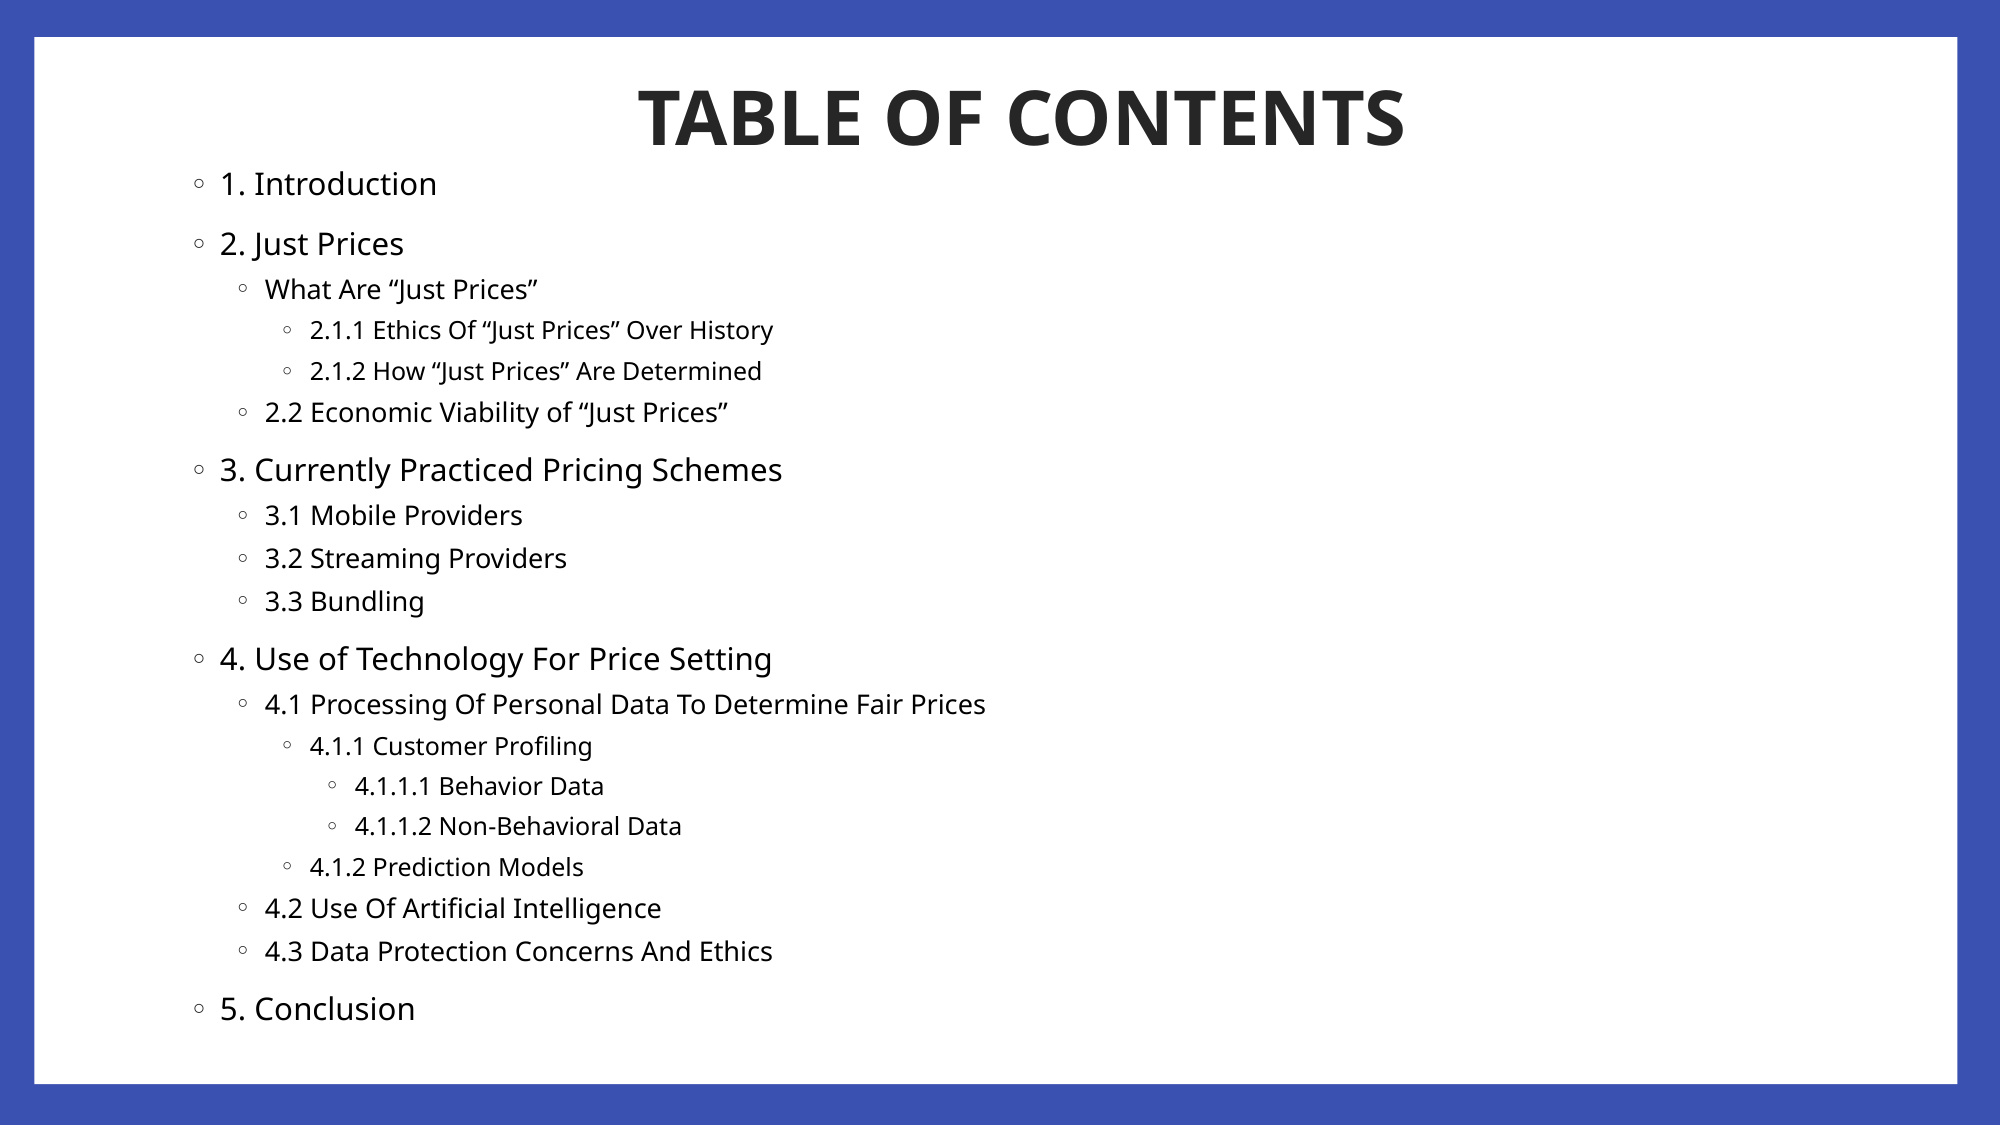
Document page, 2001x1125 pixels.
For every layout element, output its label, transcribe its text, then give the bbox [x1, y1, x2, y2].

title TABLE OF CONTENTS [622, 38, 1469, 153]
text_box [34, 37, 1958, 1085]
text_box [0, 0, 2000, 1125]
list 1. Introduction 2. Just Prices What Are “Just Prices” 2.1.1 Ethics Of “Just Prices” Over History 2.1.2 How “Just Prices” Are Determined 2.2 Economic Viability of “Just Prices” 3. Currently Practiced Pricing Schemes 3.1 Mobile Providers 3.2 Streaming Providers 3.3 Bundling 4. Use of Technology For Price Setting 4.1 Processing Of Personal Data To Determine Fair Prices 4.1.1 Customer Profiling 4.1.1.1 Behavior Data 4.1.1.2 Non-Behavioral Data 4.1.2 Prediction Models 4.2 Use Of Artificial Intelligence 4.3 Data Protection Concerns And Ethics 5. Conclusion [174, 153, 1825, 1039]
